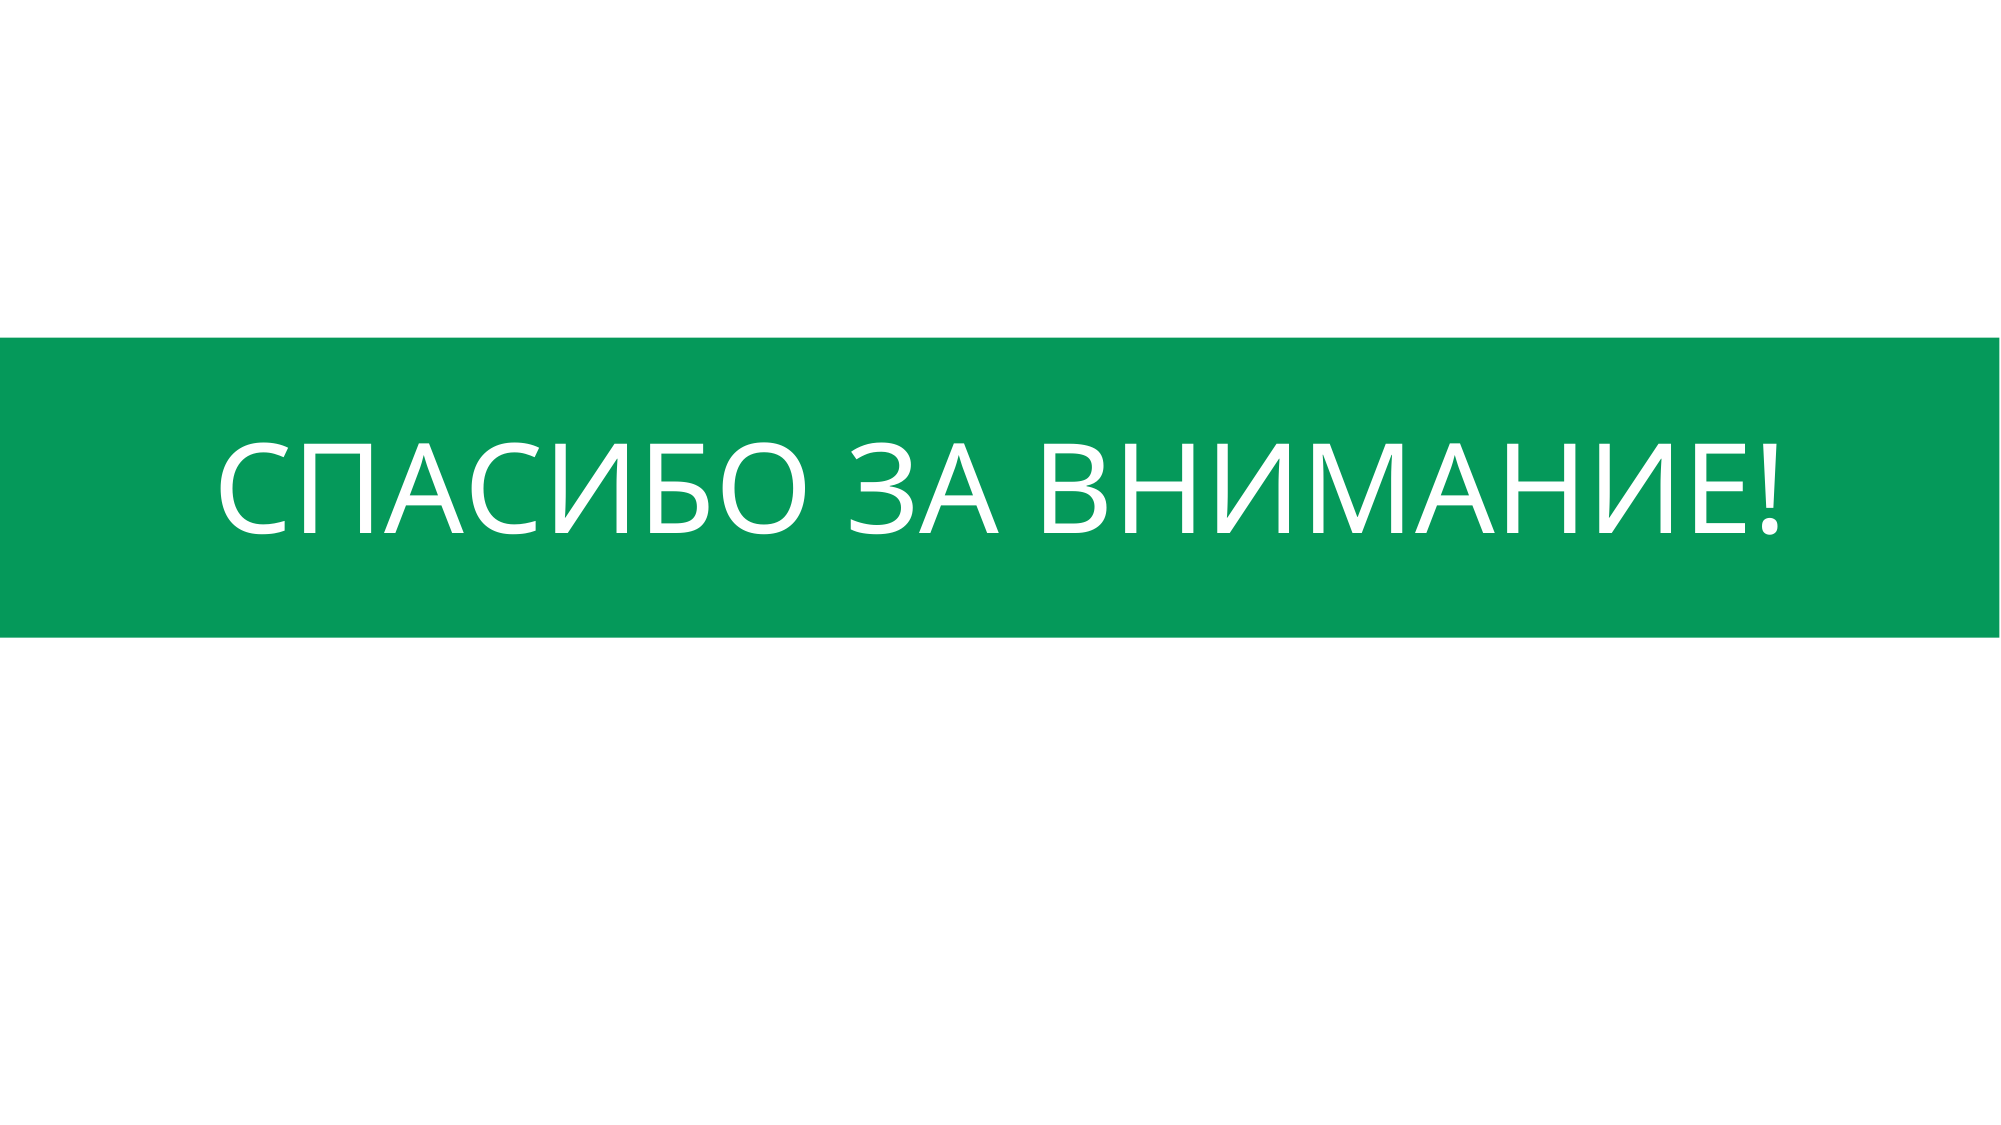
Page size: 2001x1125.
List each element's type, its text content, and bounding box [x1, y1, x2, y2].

title Спасибо за внимание! [60, 355, 1942, 641]
